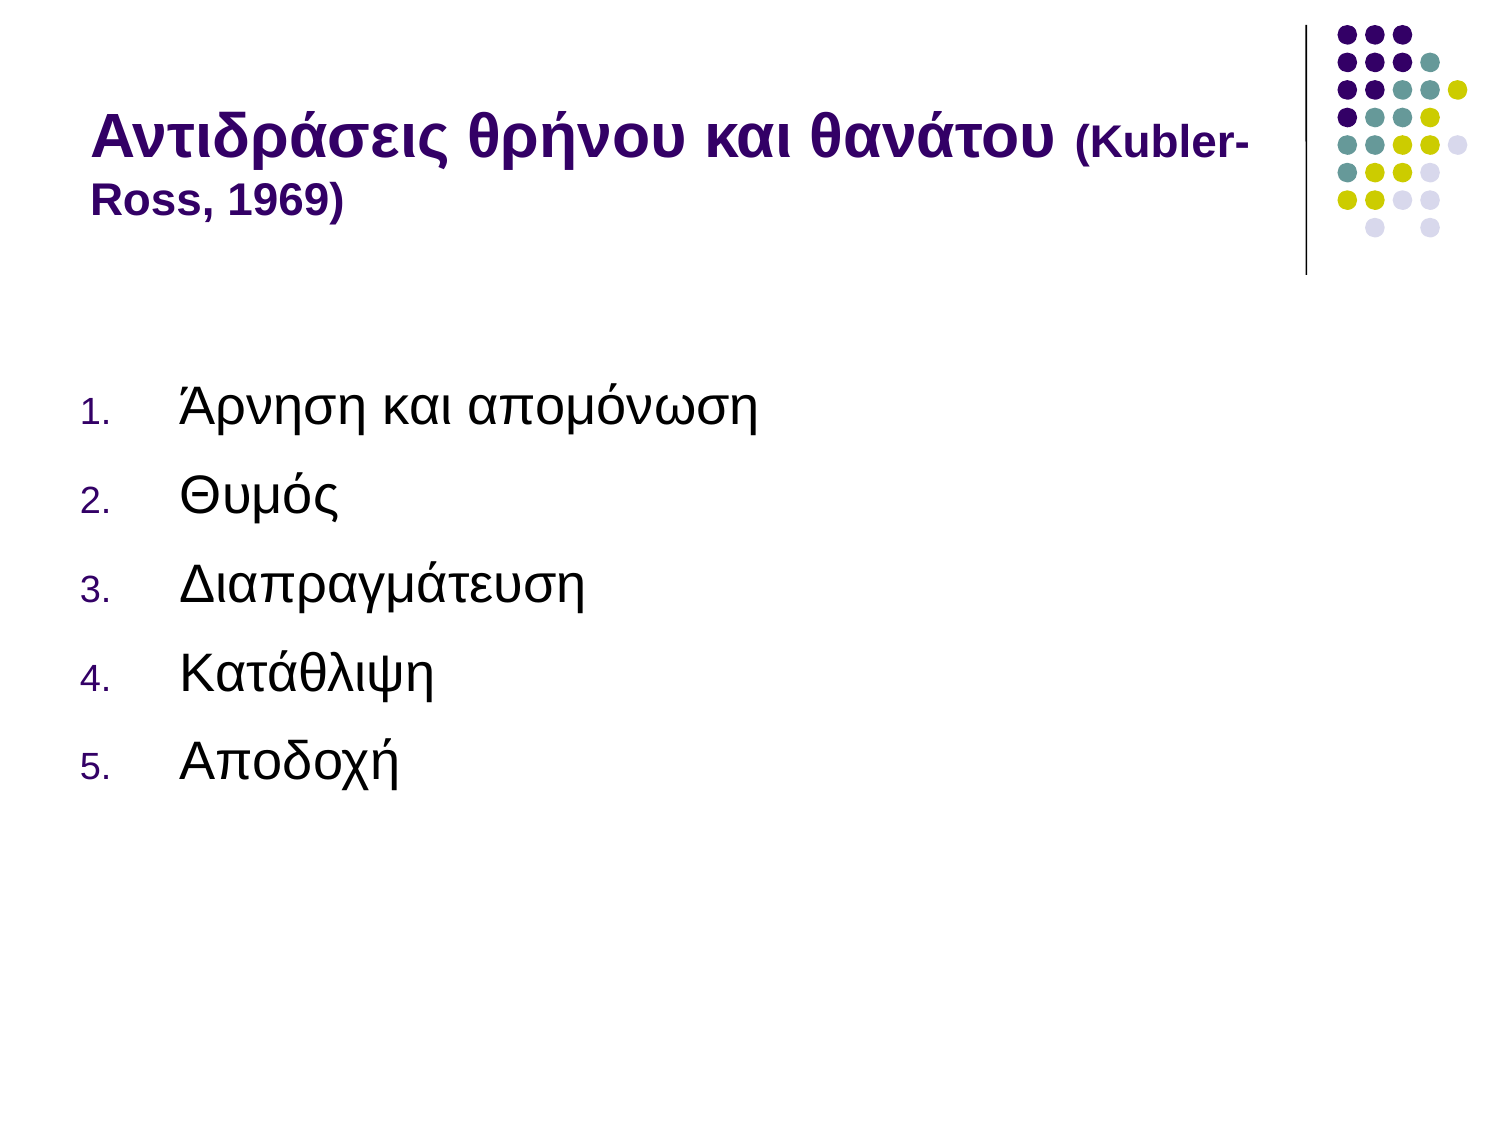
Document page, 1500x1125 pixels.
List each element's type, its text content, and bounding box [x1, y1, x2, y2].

list Άρνηση και απομόνωση Θυμός Διαπραγμάτευση Κατάθλιψη Αποδοχή [64, 349, 1460, 1083]
title Αντιδράσεις θρήνου και θανάτου (Kubler- Ross, 1969) [74, 19, 1313, 233]
